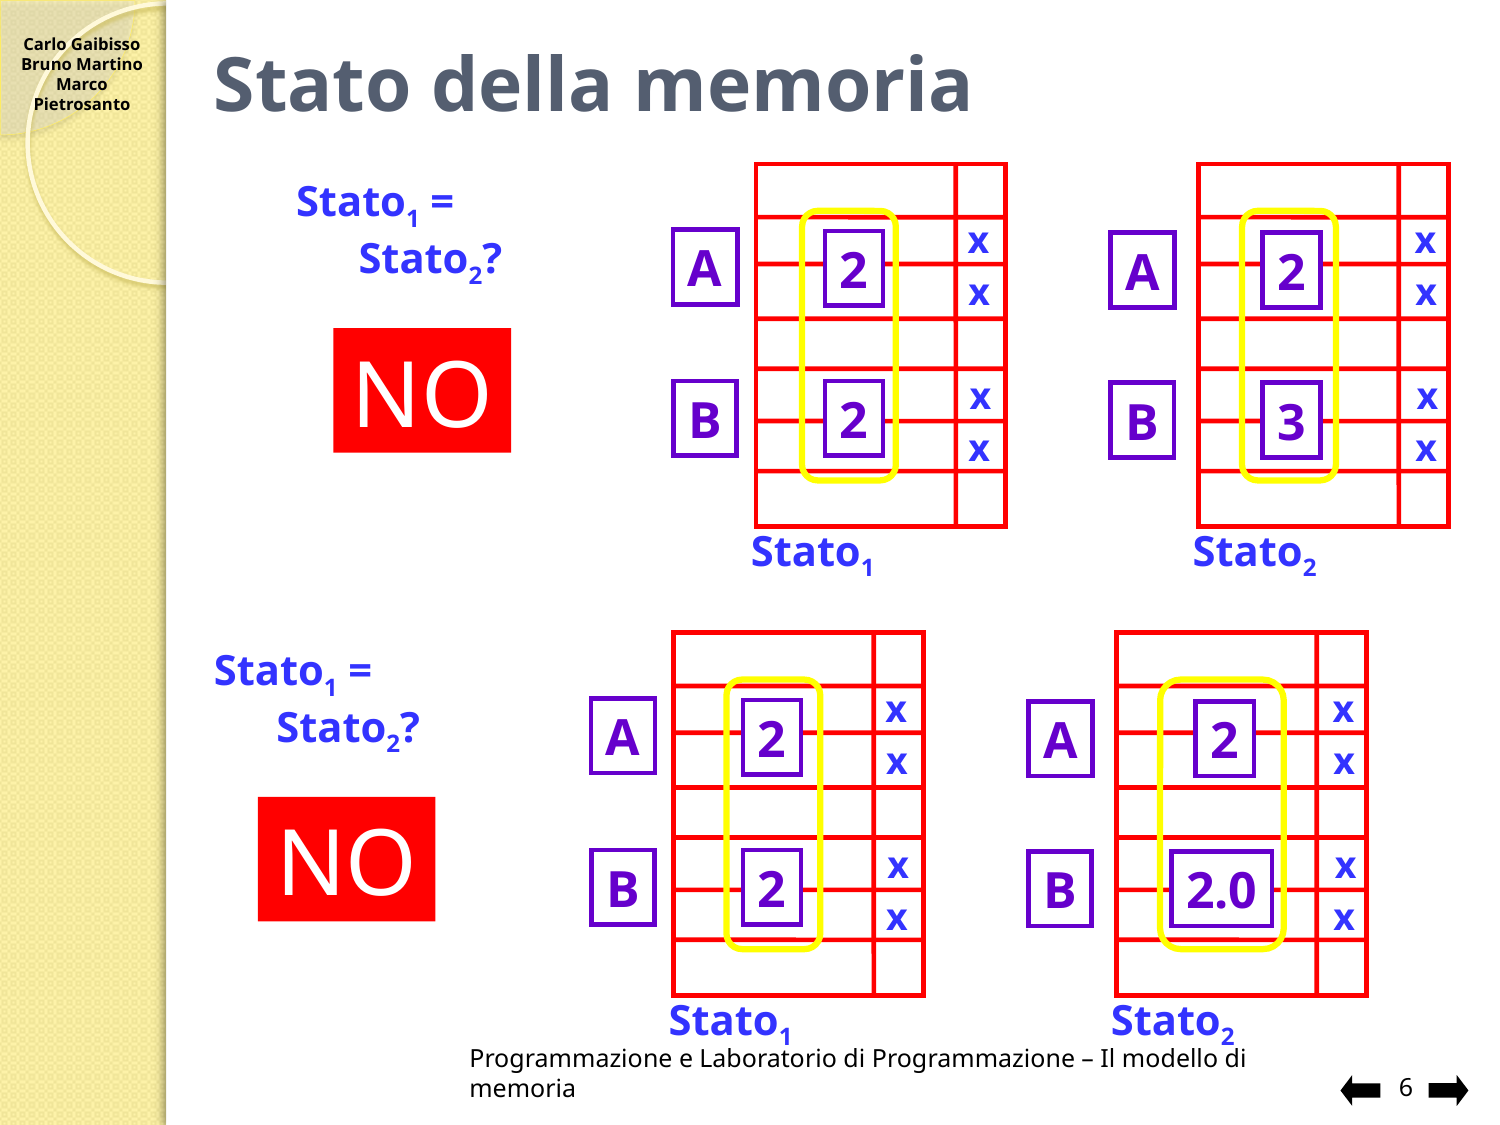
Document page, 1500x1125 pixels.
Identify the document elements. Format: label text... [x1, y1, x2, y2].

footer Programmazione e Laboratorio di Programmazione – Il modello di memoria [454, 1064, 1324, 1110]
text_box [280, 163, 1454, 587]
slide_number 6 [1324, 1034, 1488, 1113]
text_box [257, 679, 1285, 950]
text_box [333, 210, 1337, 481]
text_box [198, 632, 1372, 1055]
title Stato della memoria [199, 27, 1430, 134]
